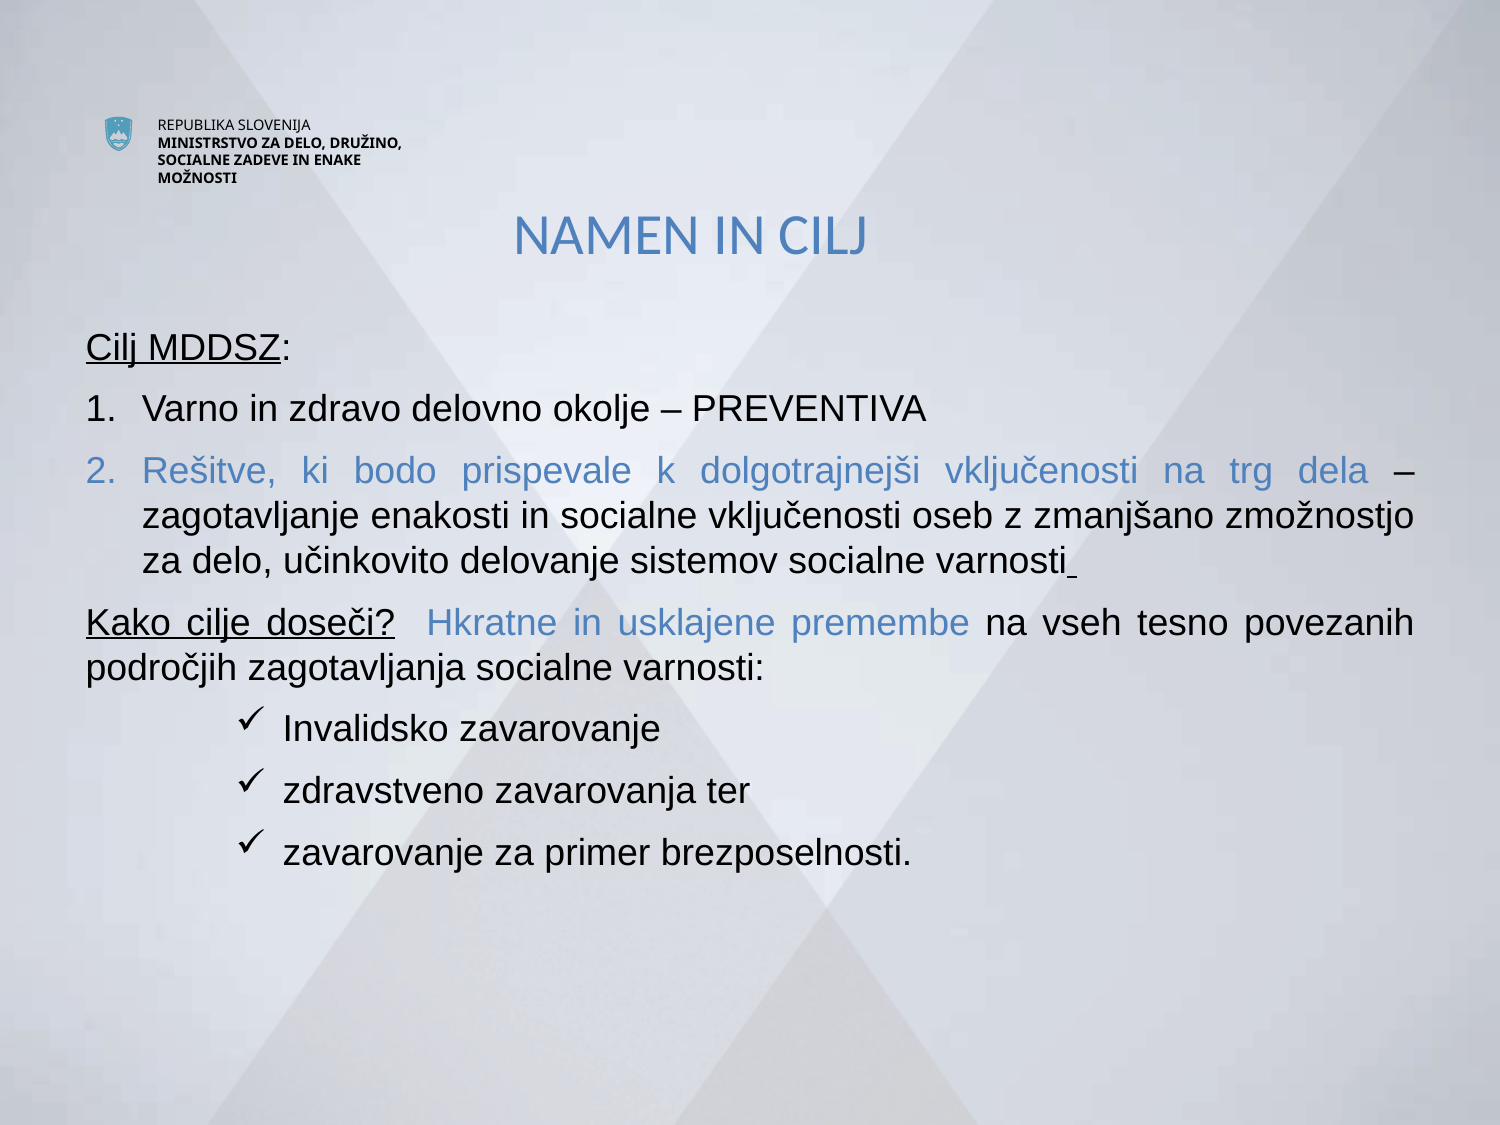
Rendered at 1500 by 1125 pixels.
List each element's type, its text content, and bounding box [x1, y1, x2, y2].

picture [0, 0, 1500, 1125]
subtitle Cilj MDDSZ: Varno in zdravo delovno okolje – PREVENTIVA Rešitve, ki bodo prispevale k dolgotrajnejši vključenosti na trg dela – zagotavljanje enakosti in socialne vključenosti oseb z zmanjšano zmožnostjo za delo, učinkovito delovanje sistemov socialne varnosti Kako cilje doseči? Hkratne in usklajene premembe na vseh tesno povezanih področjih zagotavljanja socialne varnosti: Invalidsko zavarovanje zdravstveno zavarovanja ter zavarovanje za primer brezposelnosti. [70, 255, 1430, 1035]
title NAMEN IN CILJ [287, 182, 1095, 255]
